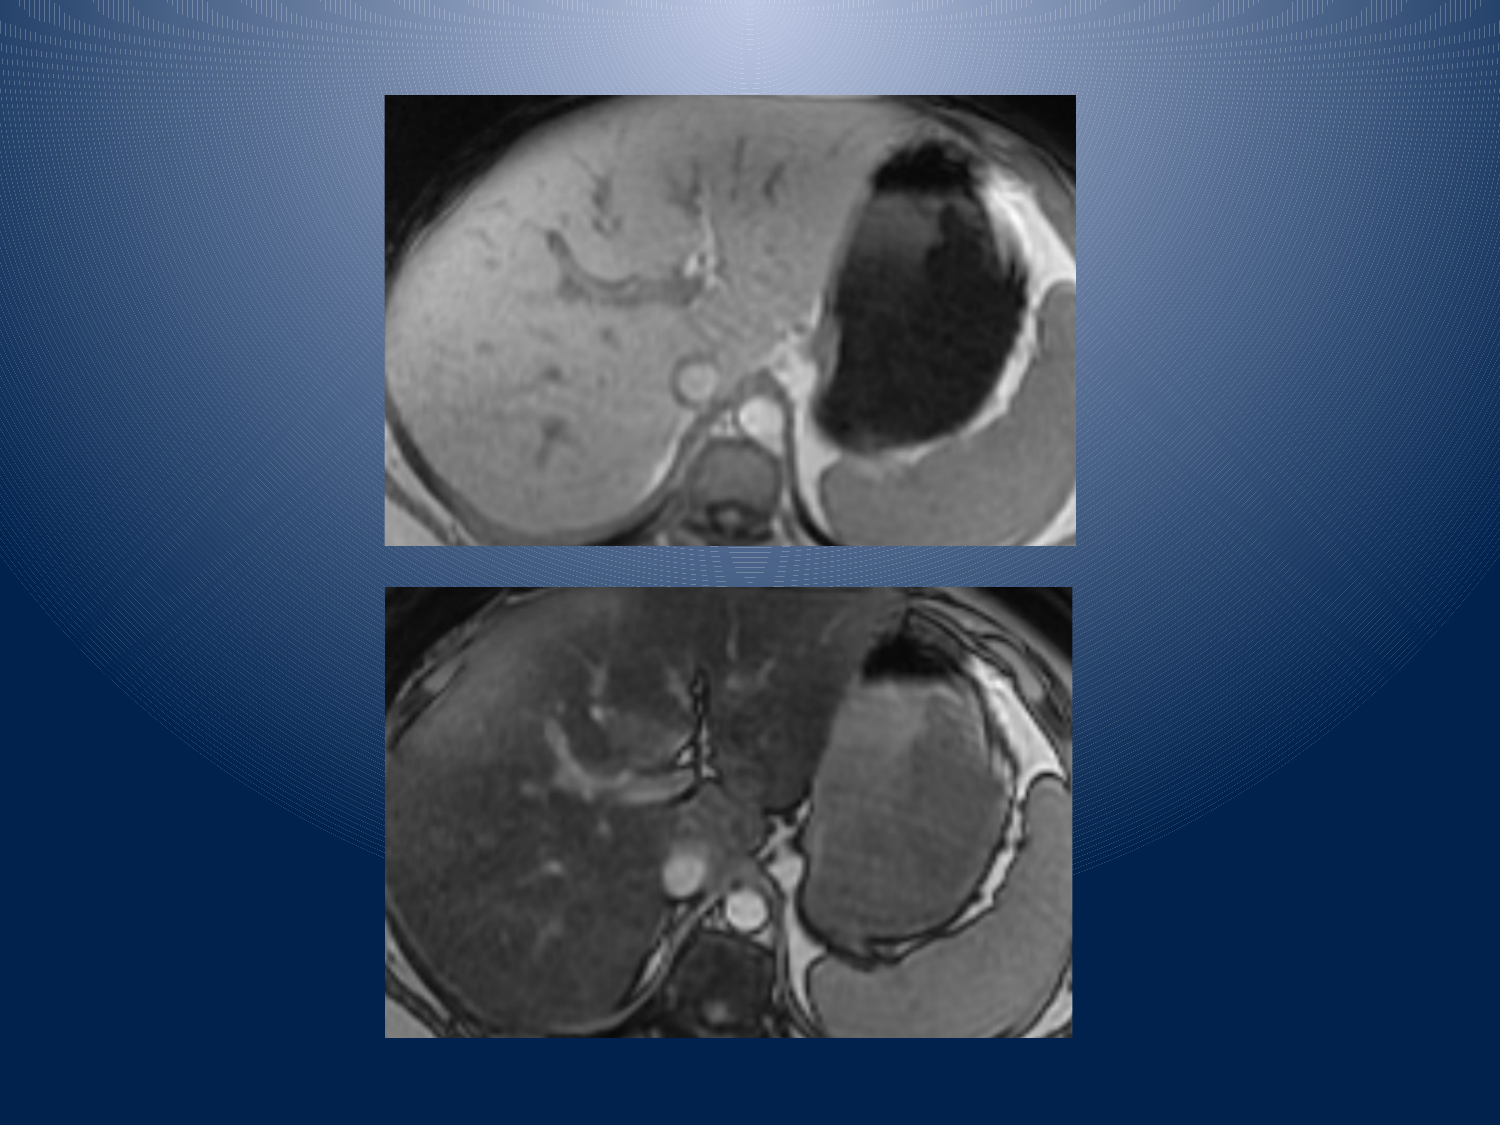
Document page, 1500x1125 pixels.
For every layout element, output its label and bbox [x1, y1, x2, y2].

picture [384, 587, 1073, 1038]
picture [384, 95, 1077, 547]
